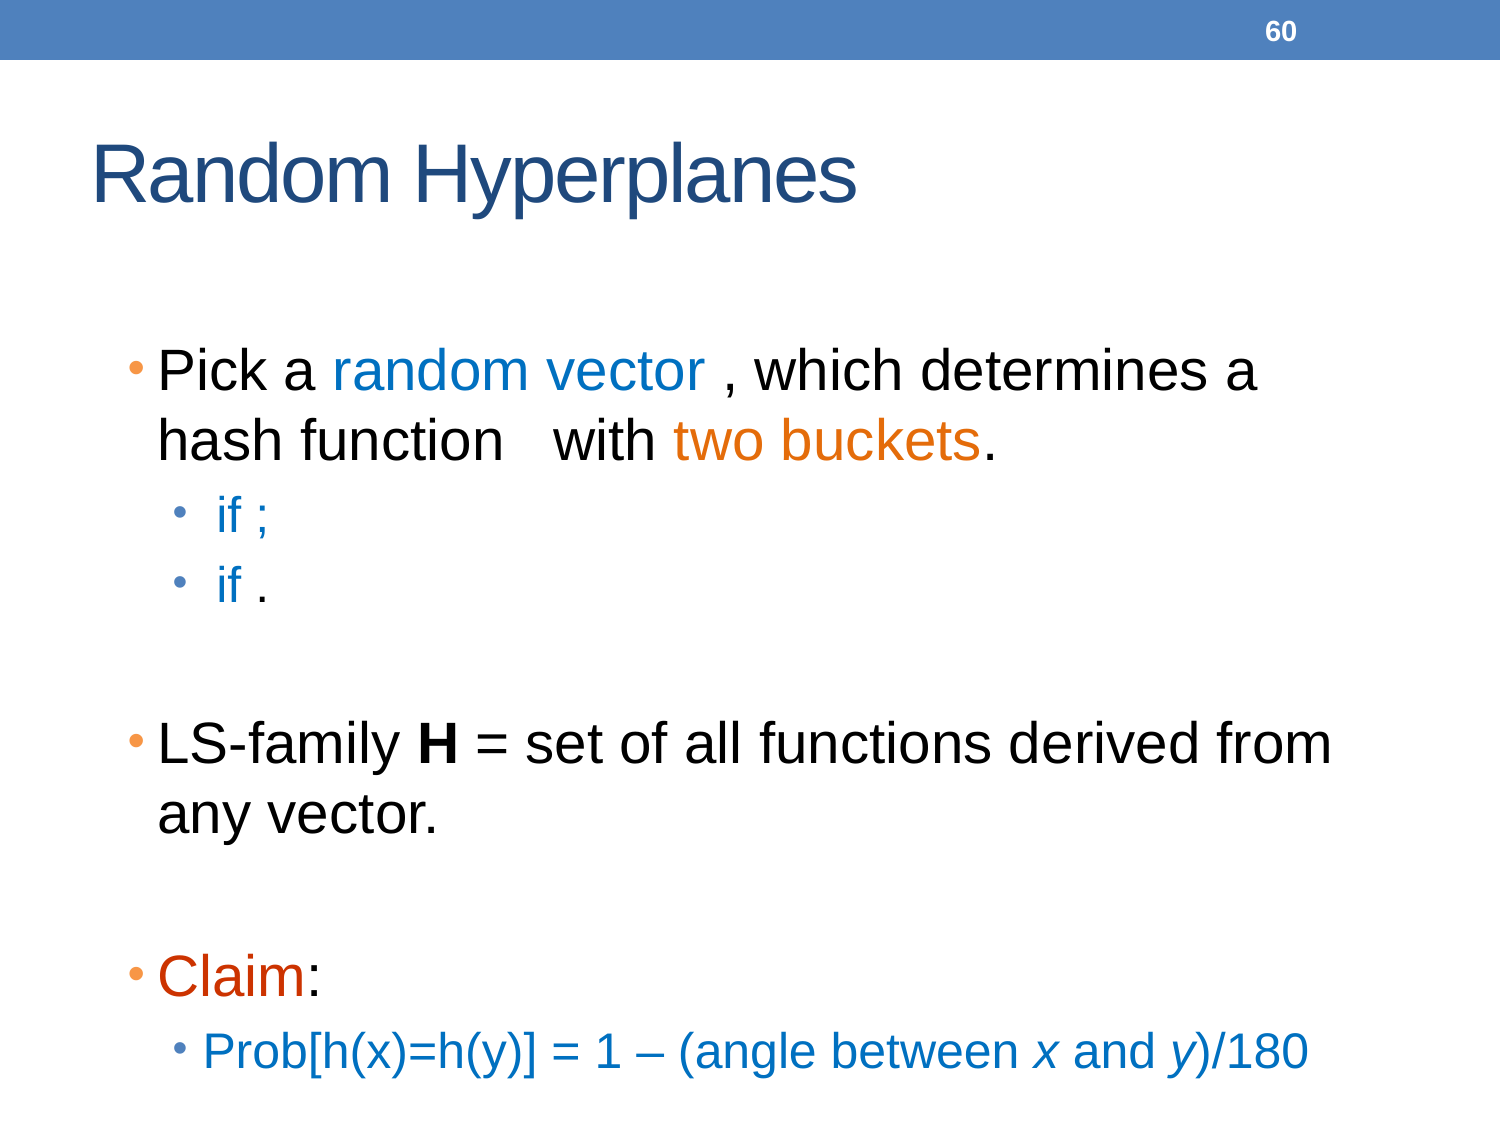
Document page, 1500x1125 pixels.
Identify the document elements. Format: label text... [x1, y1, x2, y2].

slide_number 60 [1250, 3, 1425, 57]
title Random Hyperplanes [75, 87, 1425, 250]
